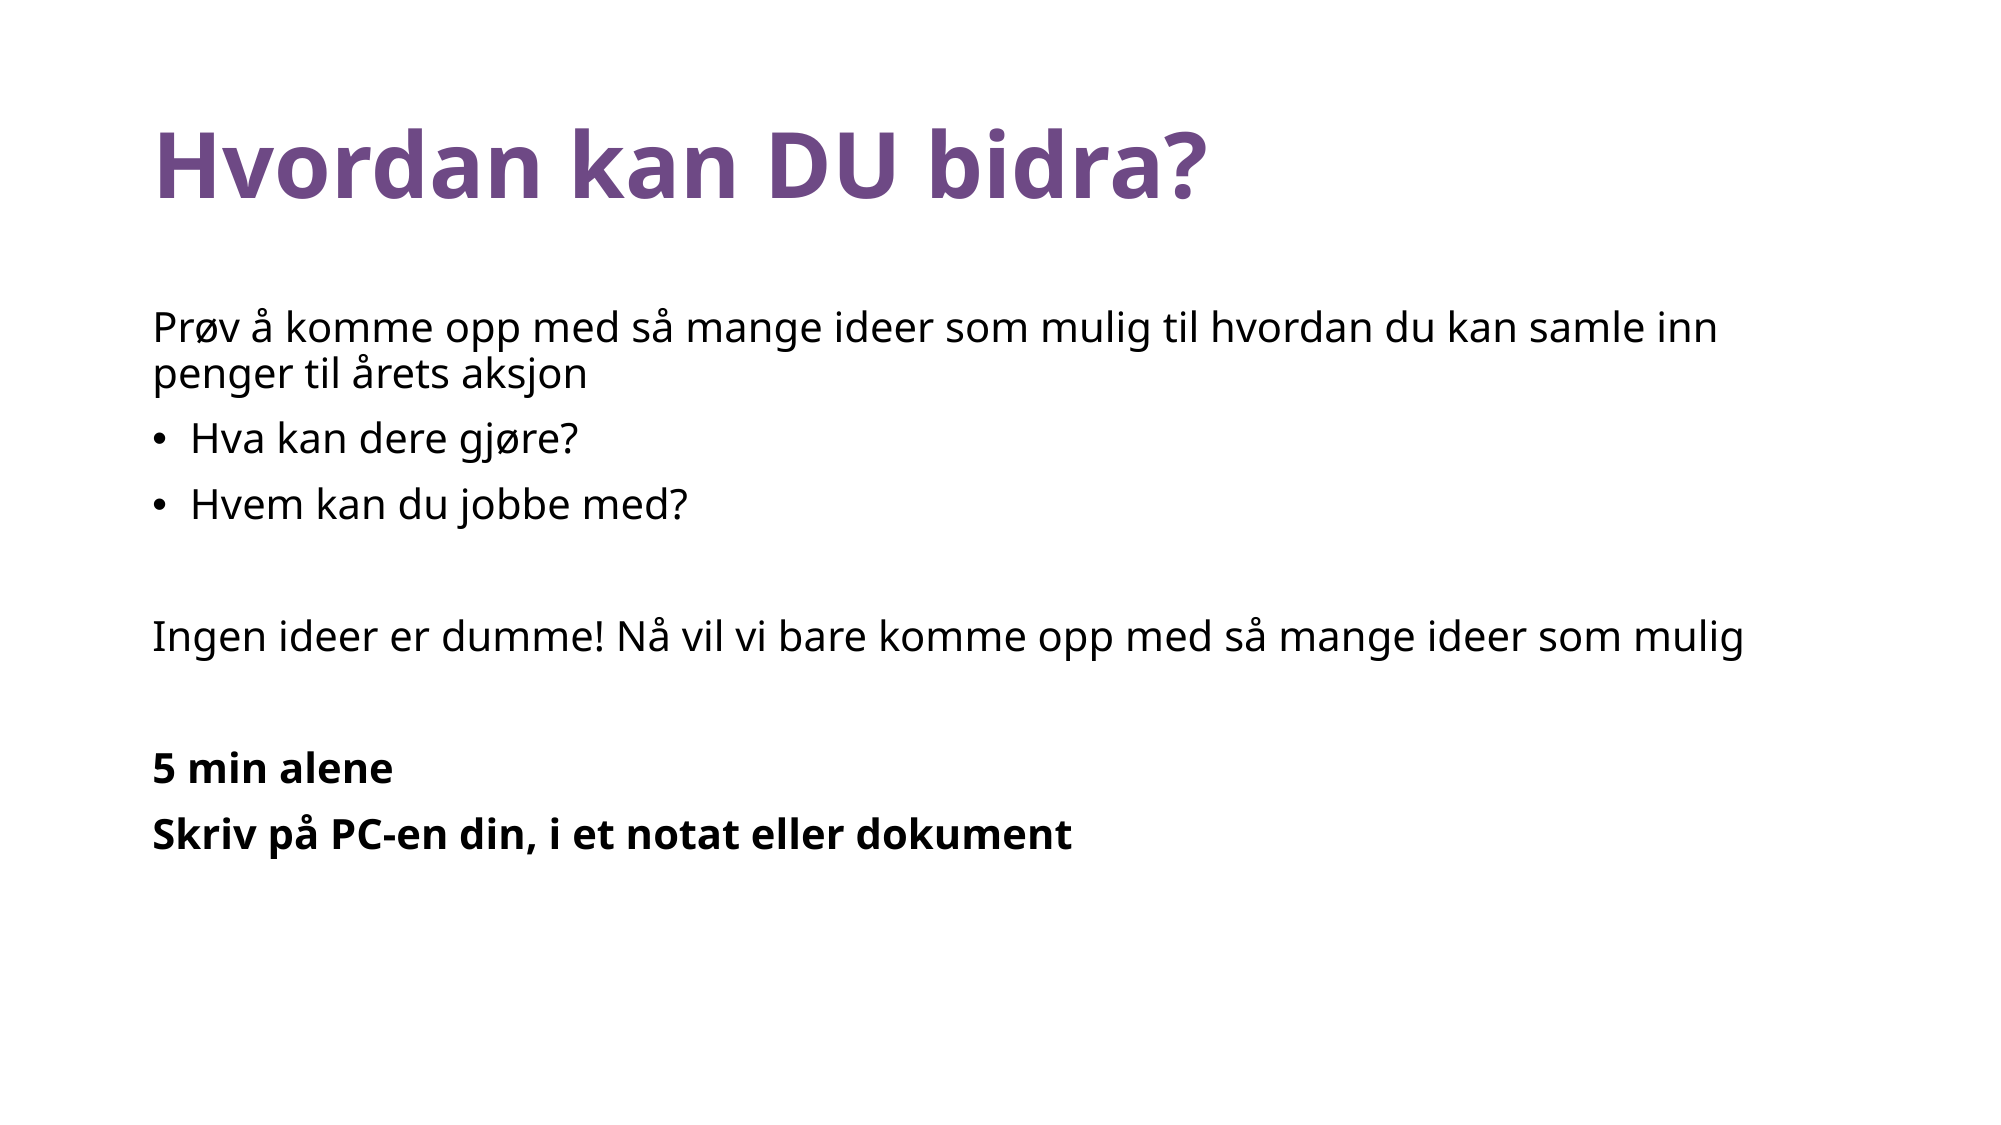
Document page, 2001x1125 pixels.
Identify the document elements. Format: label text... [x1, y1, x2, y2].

list Prøv å komme opp med så mange ideer som mulig til hvordan du kan samle inn penger til årets aksjon Hva kan dere gjøre? Hvem kan du jobbe med? Ingen ideer er dumme! Nå vil vi bare komme opp med så mange ideer som mulig 5 min alene Skriv på PC-en din, i et notat eller dokument [137, 299, 1863, 1014]
title Hvordan kan DU bidra? [137, 59, 1863, 278]
